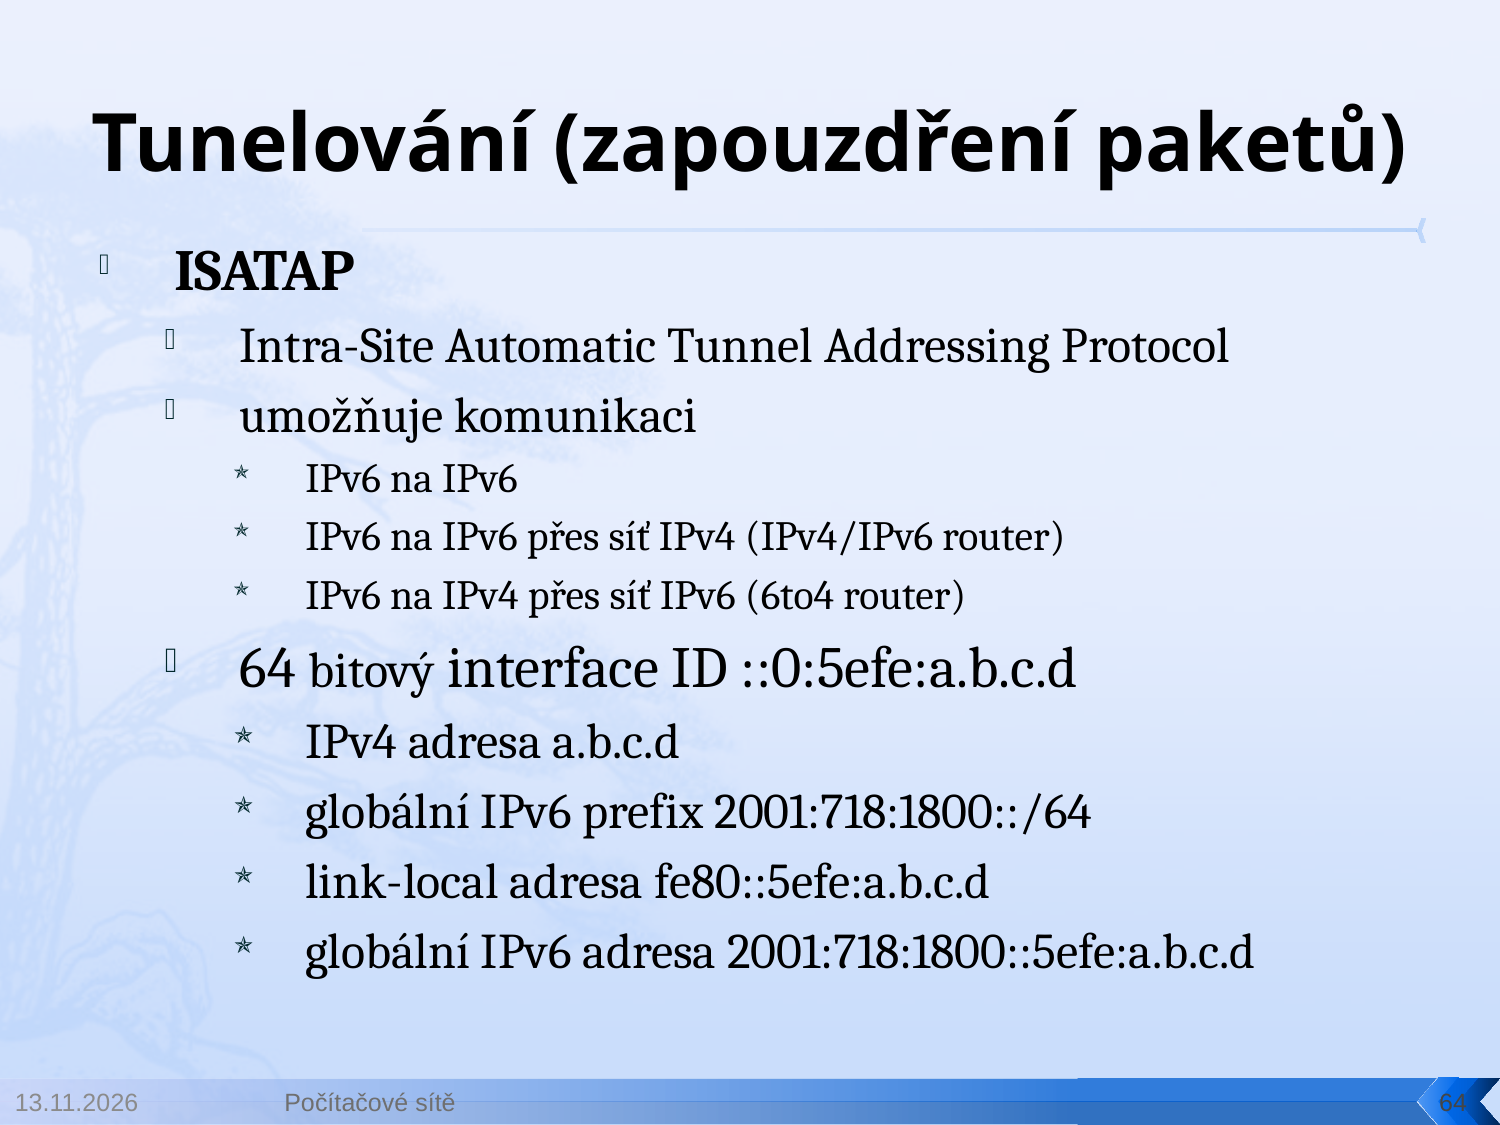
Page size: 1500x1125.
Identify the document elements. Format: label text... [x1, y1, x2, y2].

title Tunelování (zapouzdření paketů) [75, 45, 1425, 224]
slide_number 64 [1406, 1077, 1500, 1125]
footer Počítačové sítě [269, 1077, 961, 1125]
list ISATAP Intra-Site Automatic Tunnel Addressing Protocol umožňuje komunikaci IPv6 na IPv6 IPv6 na IPv6 přes síť IPv4 (IPv4/IPv6 router) IPv6 na IPv4 přes síť IPv6 (6to4 router) 64 bitový interface ID ::0:5efe:a.b.c.d IPv4 adresa a.b.c.d globální IPv6 prefix 2001:718:1800::/64 link-local adresa fe80::5efe:a.b.c.d globální IPv6 adresa 2001:718:1800::5efe:a.b.c.d [75, 224, 1463, 1075]
slide_number 19. 3. 2019 [0, 1077, 269, 1125]
